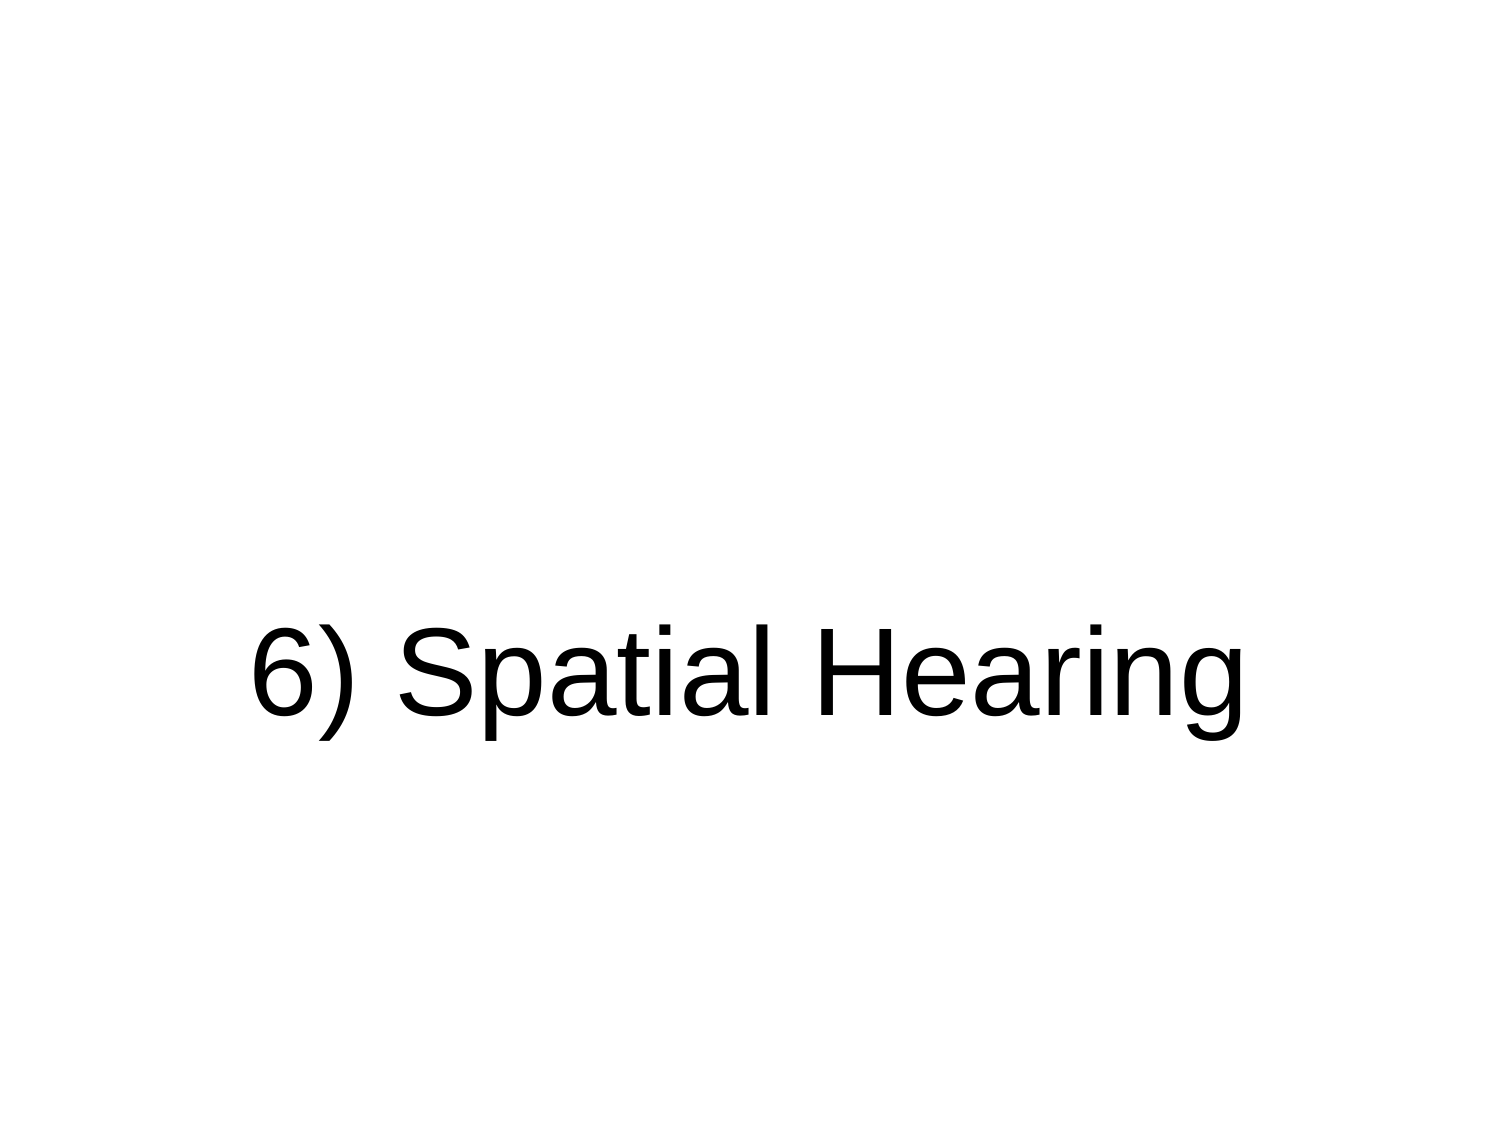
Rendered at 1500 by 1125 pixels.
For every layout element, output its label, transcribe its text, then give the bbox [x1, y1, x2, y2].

title 6) Spatial Hearing [102, 280, 1397, 749]
